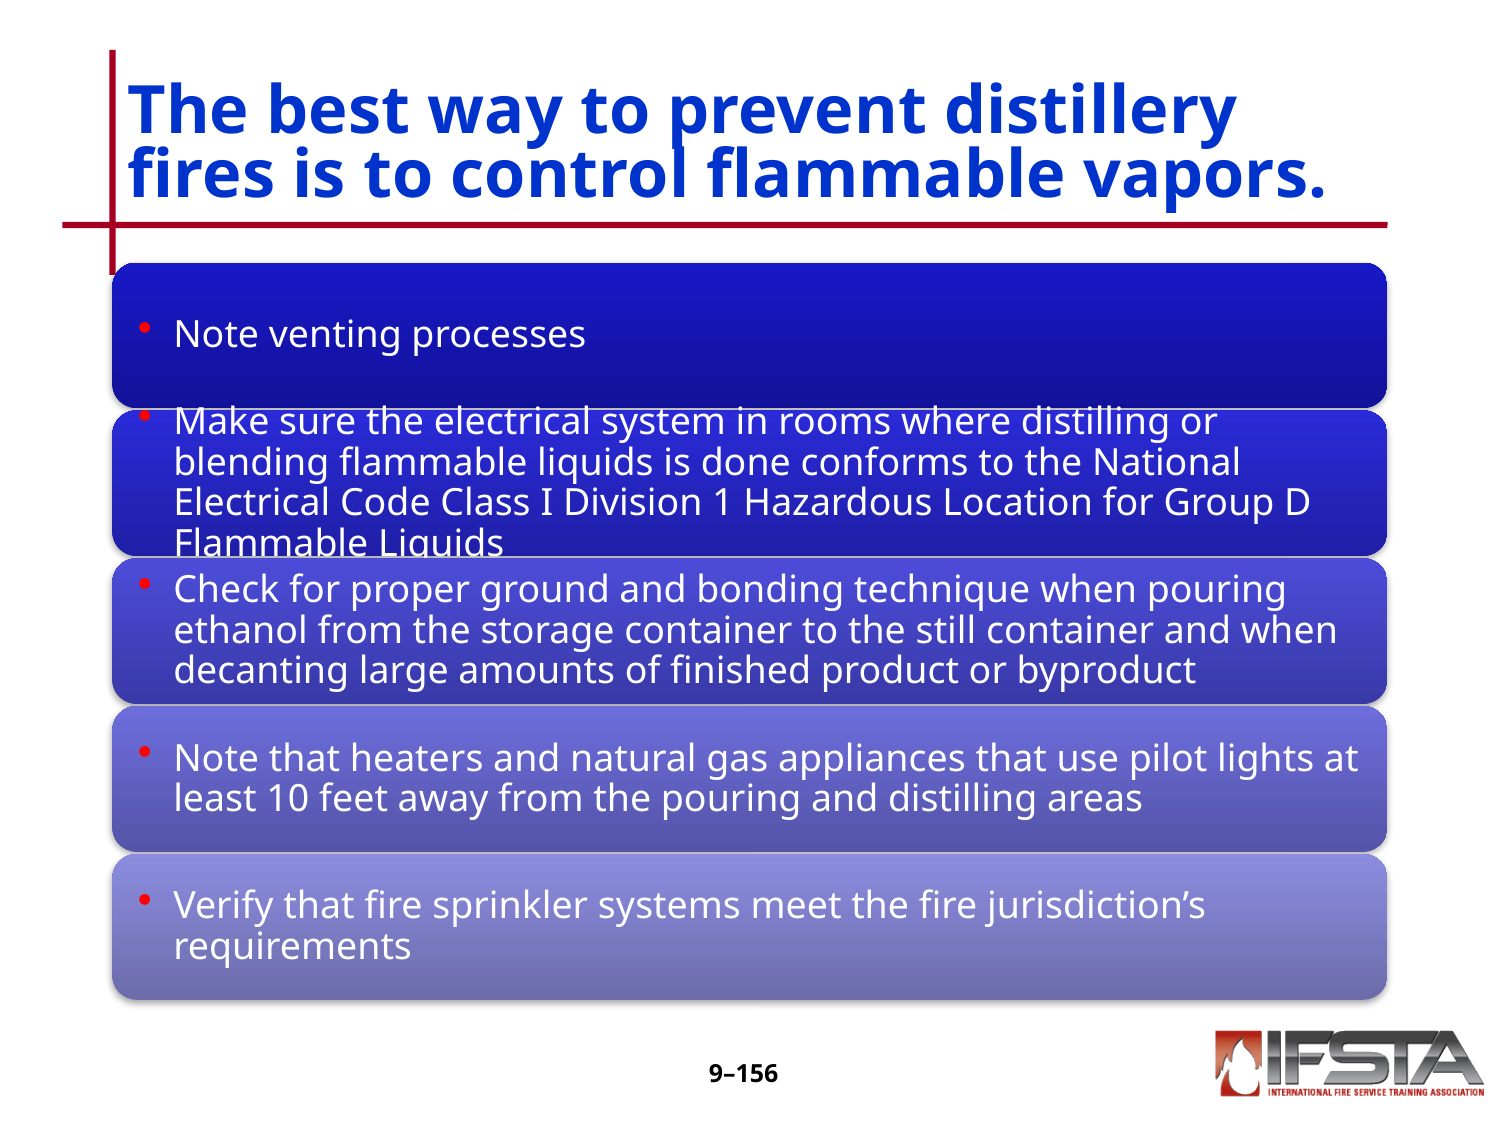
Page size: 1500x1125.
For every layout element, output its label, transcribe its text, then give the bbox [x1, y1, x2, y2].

picture [1215, 1030, 1485, 1099]
title The best way to prevent distillery fires is to control flammable vapors. [112, 75, 1388, 225]
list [112, 262, 1388, 1001]
slide_number 9–155 [587, 1050, 900, 1125]
